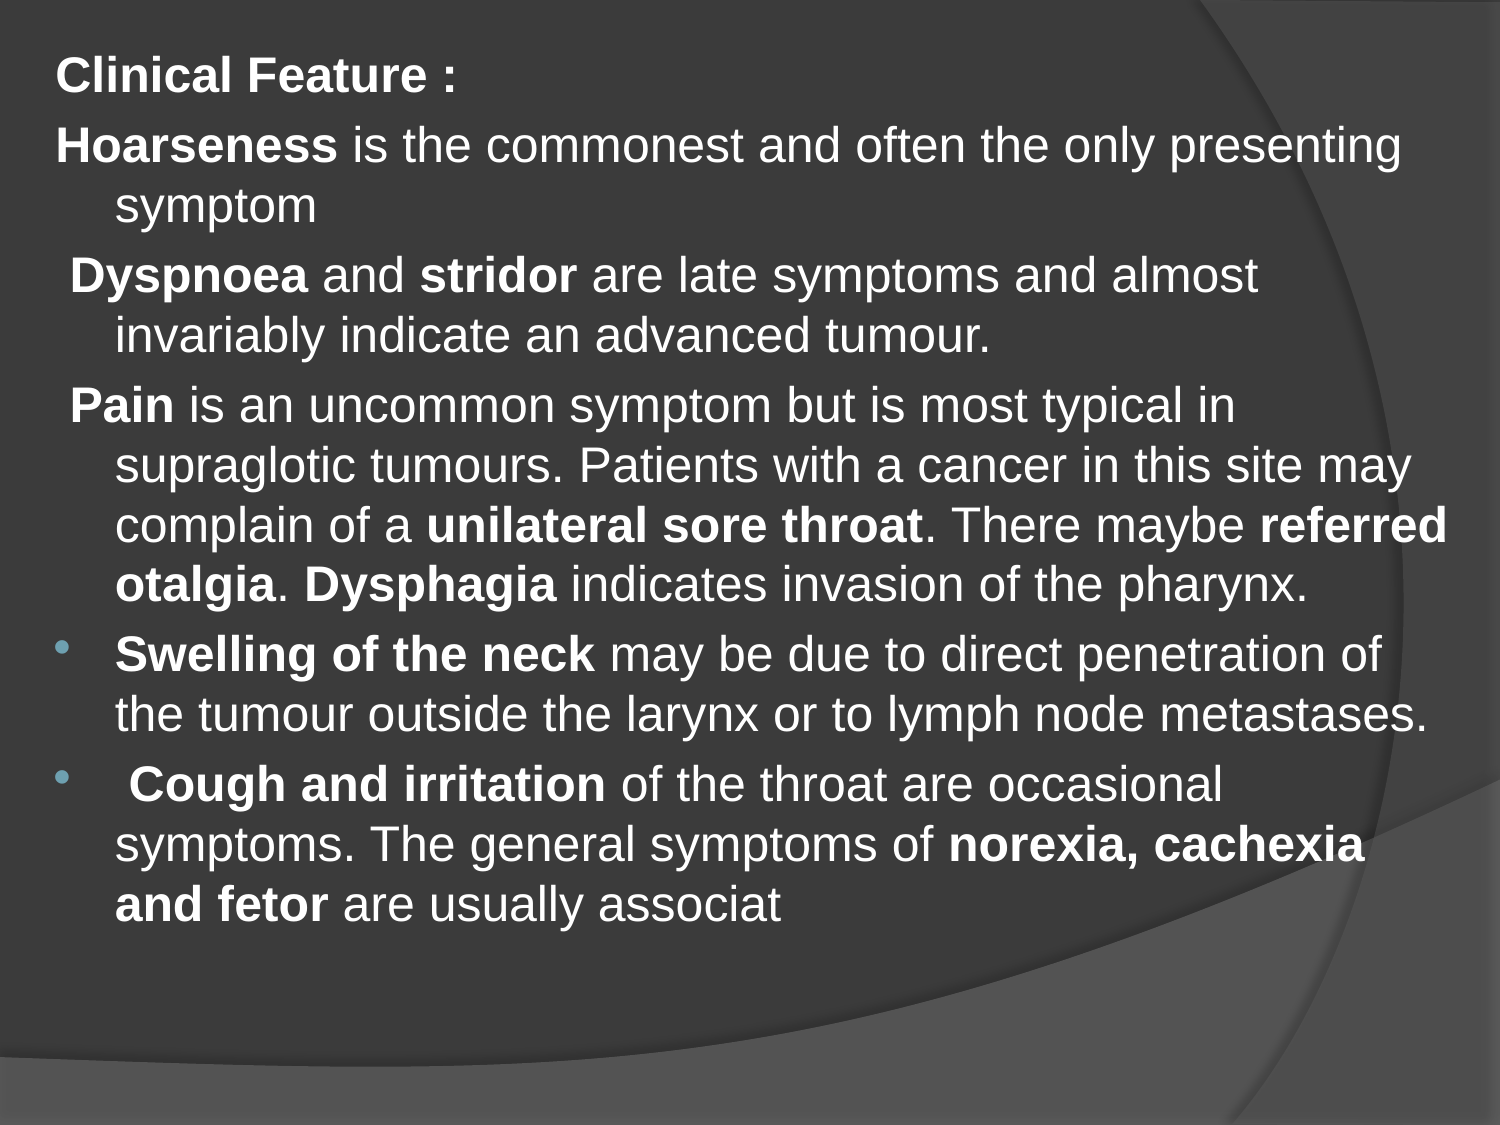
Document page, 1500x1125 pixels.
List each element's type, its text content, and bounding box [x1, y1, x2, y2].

list Clinical Feature : Hoarseness is the commonest and often the only presenting symptom Dyspnoea and stridor are late symptoms and almost invariably indicate an advanced tumour. Pain is an uncommon symptom but is most typical in supraglotic tumours. Patients with a cancer in this site may complain of a unilateral sore throat. There maybe referred otalgia. Dysphagia indicates invasion of the pharynx. Swelling of the neck may be due to direct penetration of the tumour outside the larynx or to lymph node metastases. Cough and irritation of the throat are occasional symptoms. The general symptoms of norexia, cachexia and fetor are usually associat [35, 35, 1465, 1005]
